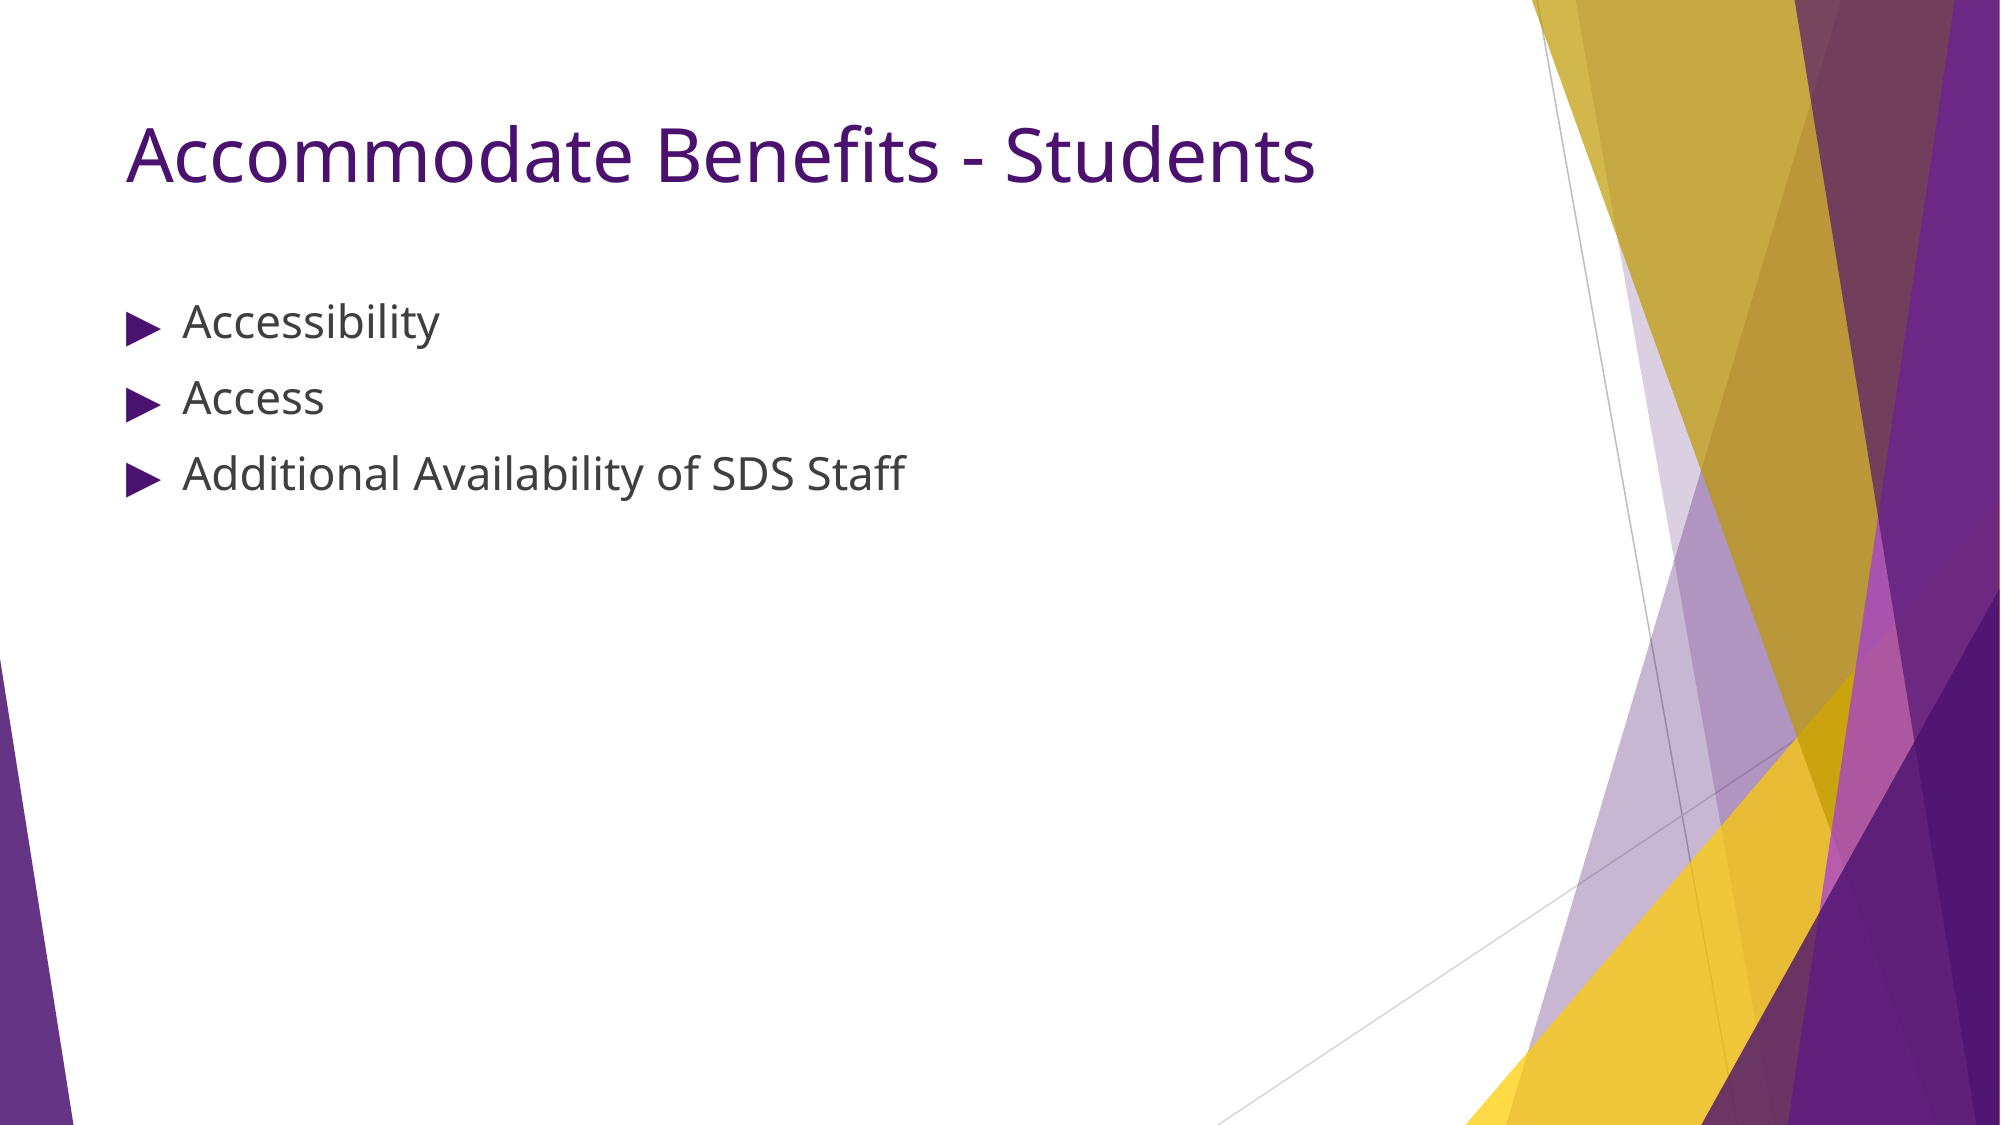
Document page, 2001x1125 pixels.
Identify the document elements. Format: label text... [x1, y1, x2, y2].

list Accessibility Access Additional Availability of SDS Staff [111, 285, 1522, 923]
title Accommodate Benefits - Students [111, 99, 1522, 285]
